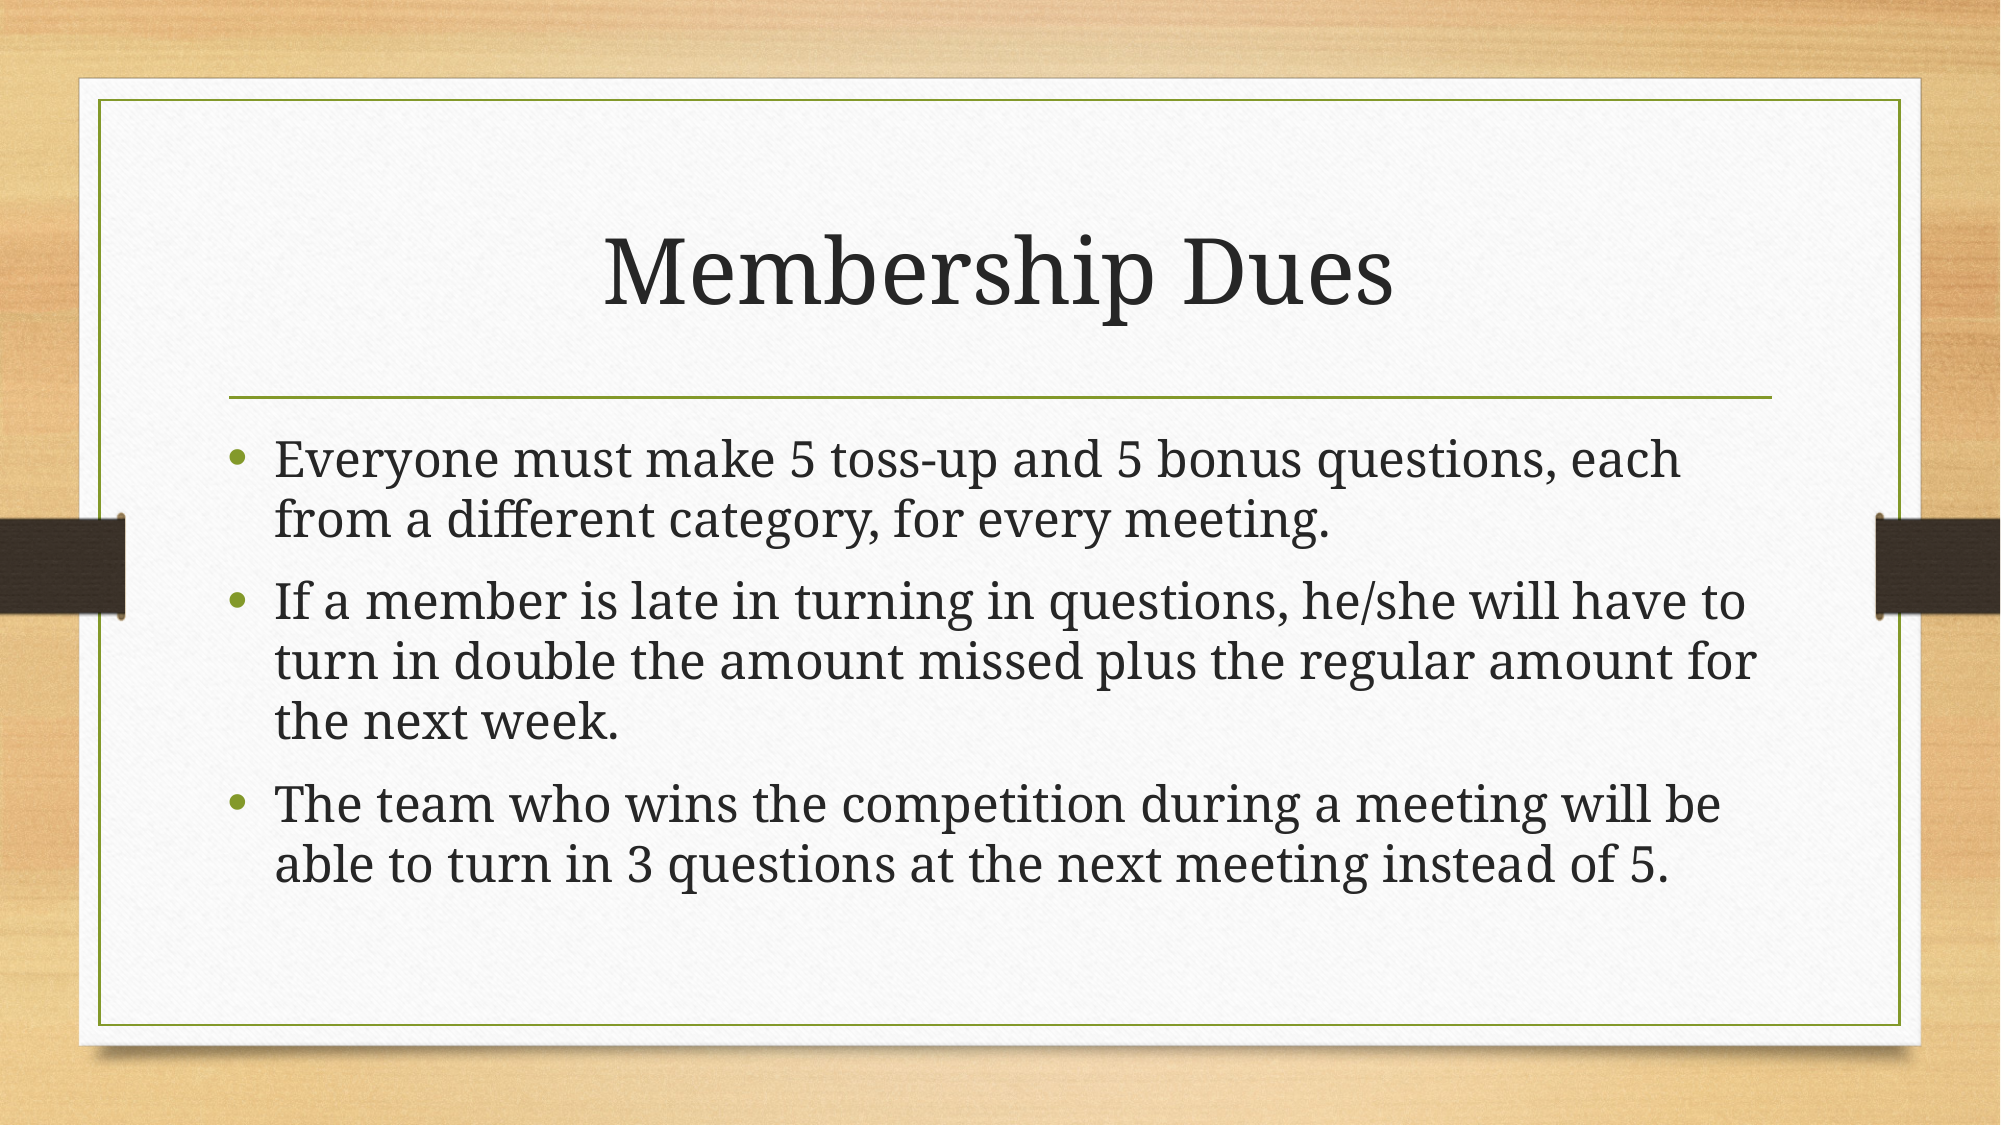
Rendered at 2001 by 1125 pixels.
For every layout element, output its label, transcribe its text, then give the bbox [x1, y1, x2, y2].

list Everyone must make 5 toss-up and 5 bonus questions, each from a different category, for every meeting. If a member is late in turning in questions, he/she will have to turn in double the amount missed plus the regular amount for the next week. The team who wins the competition during a meeting will be able to turn in 3 questions at the next meeting instead of 5. [212, 419, 1788, 964]
title Membership Dues [212, 161, 1788, 375]
picture [0, 0, 2001, 1125]
